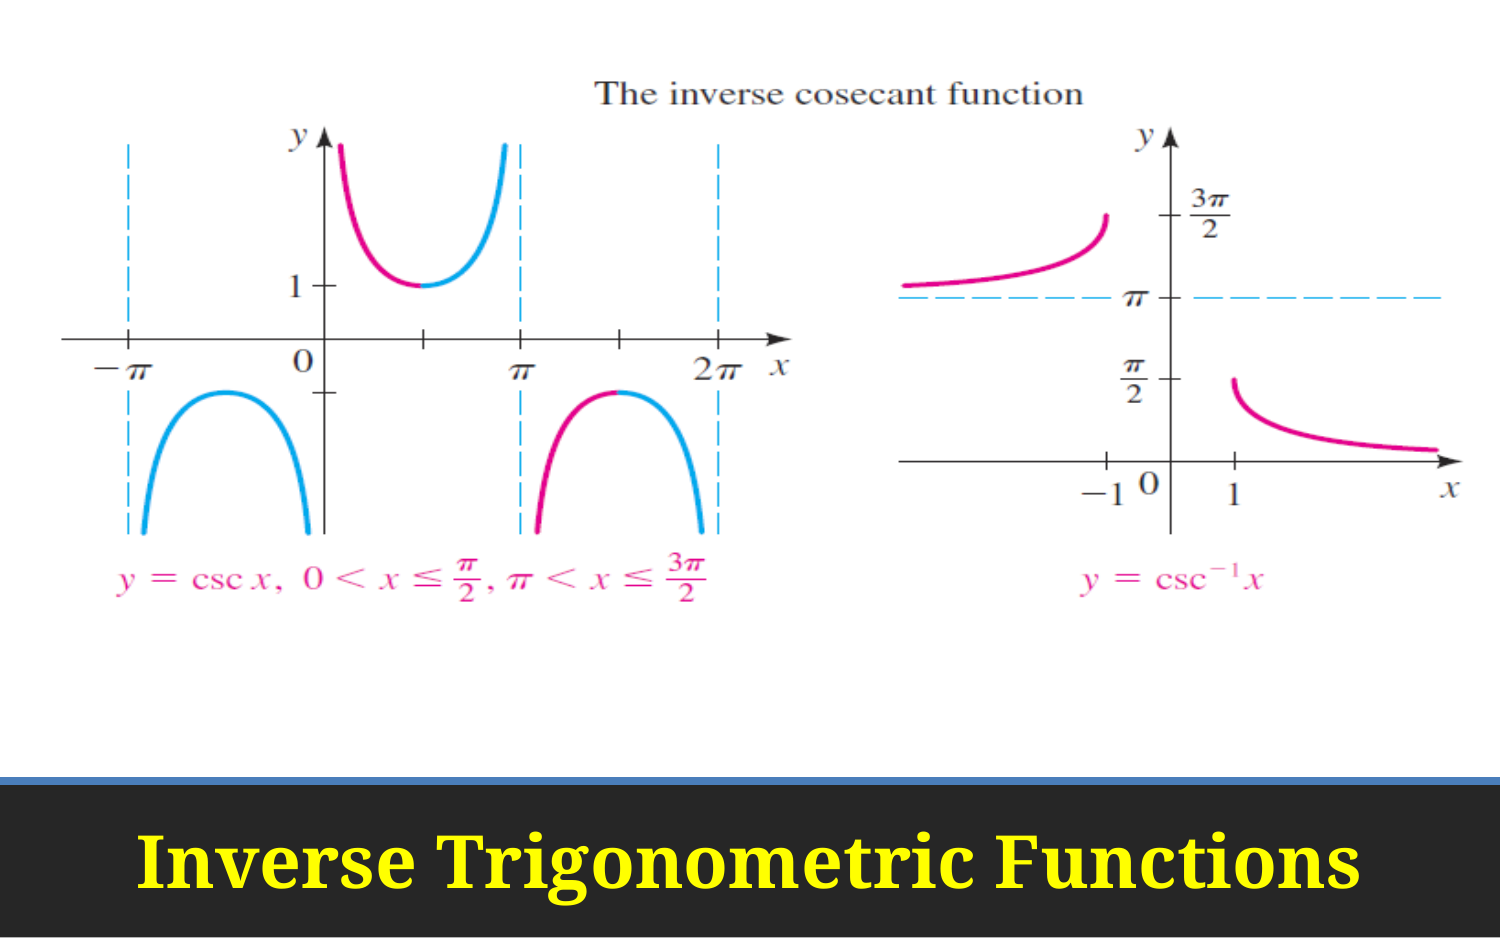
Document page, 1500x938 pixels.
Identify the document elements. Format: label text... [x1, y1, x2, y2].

picture [38, 68, 1500, 611]
title Inverse Trigonometric Functions [37, 781, 1463, 938]
